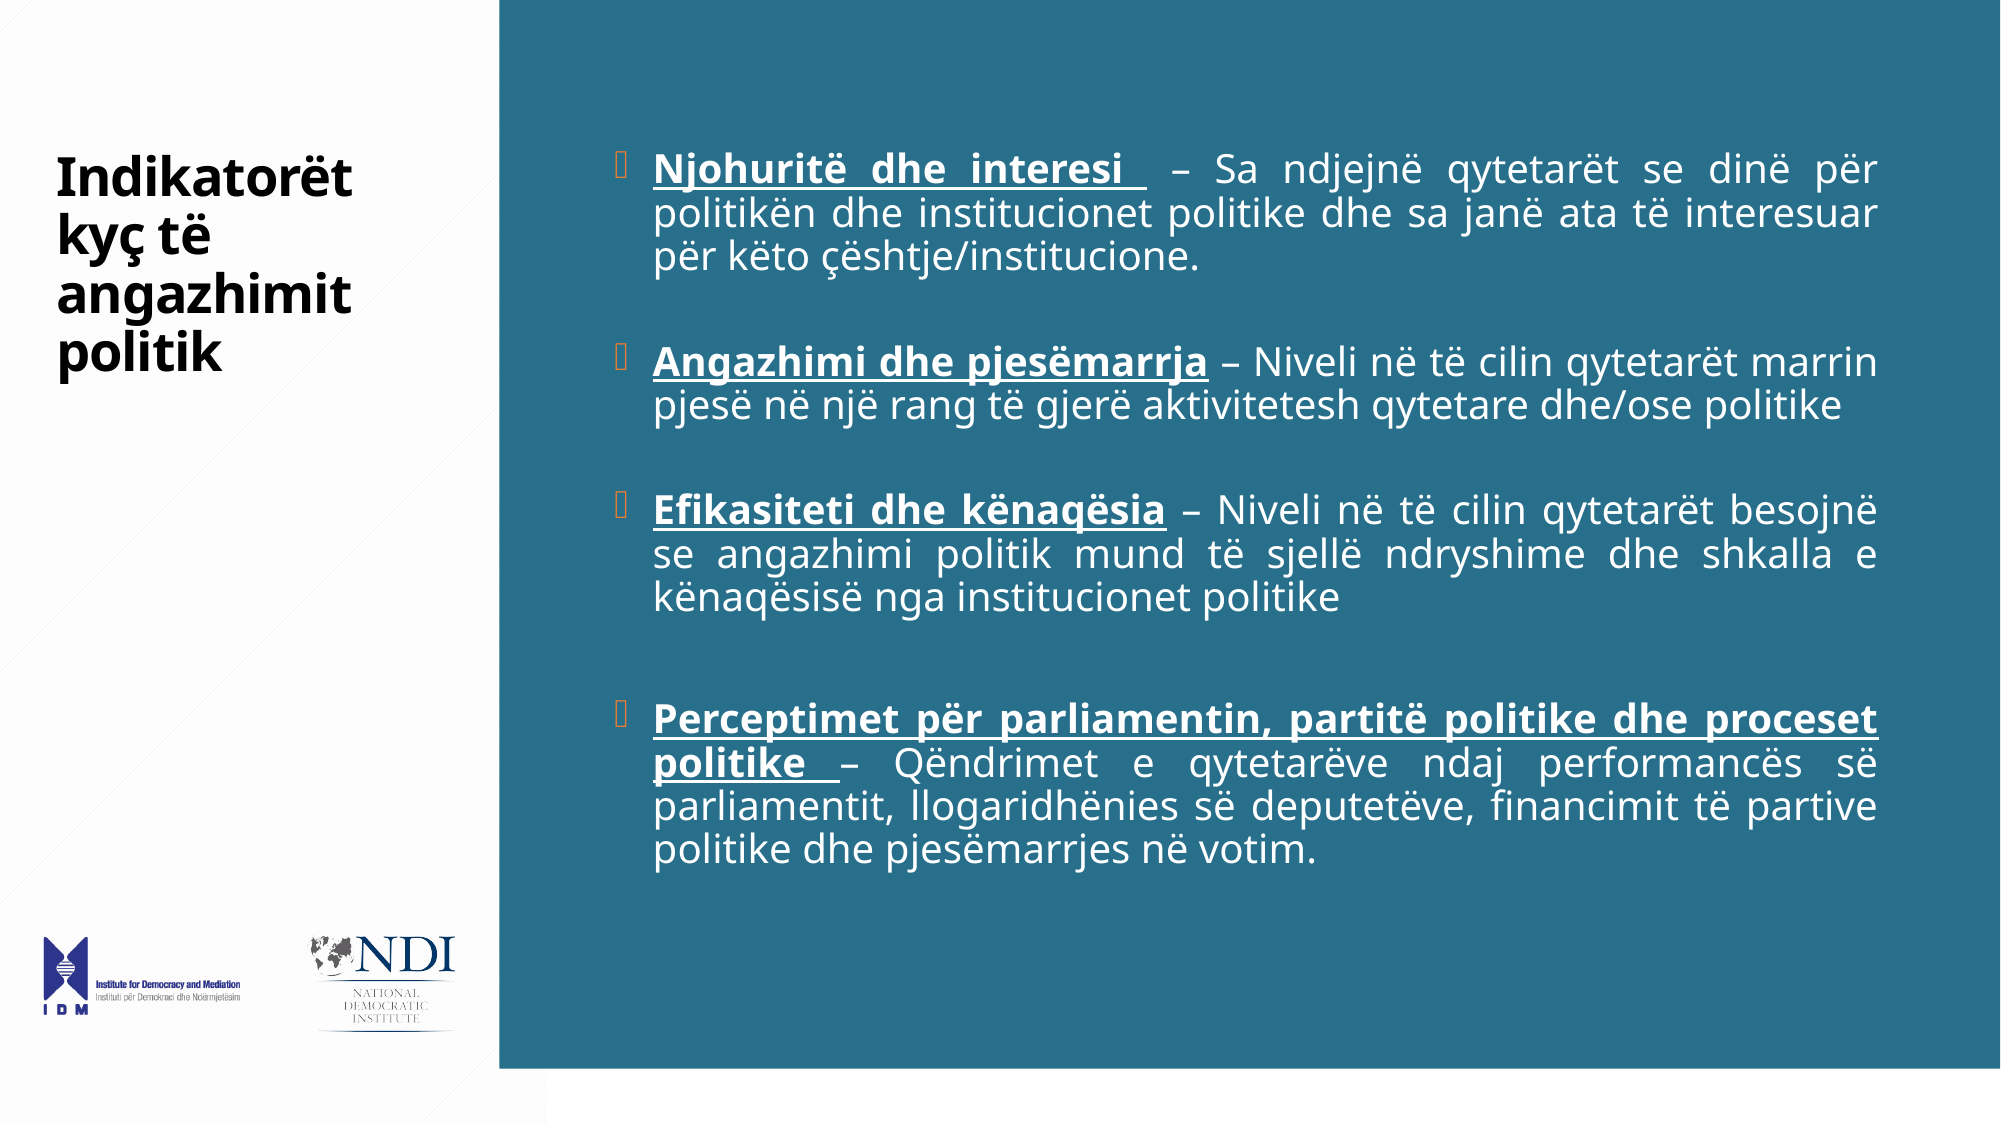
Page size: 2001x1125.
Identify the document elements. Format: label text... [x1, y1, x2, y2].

picture [307, 928, 455, 1032]
picture [43, 936, 240, 1015]
title Indikatorët kyç të angazhimit politik [41, 141, 447, 690]
list Njohuritë dhe interesi – Sa ndjejnë qytetarët se dinë për politikën dhe institucionet politike dhe sa janë ata të interesuar për këto çështje/institucione. Angazhimi dhe pjesëmarrja – Niveli në të cilin qytetarët marrin pjesë në një rang të gjerë aktivitetesh qytetare dhe/ose politike Efikasiteti dhe kënaqësia – Niveli në të cilin qytetarët besojnë se angazhimi politik mund të sjellë ndryshime dhe shkalla e kënaqësisë nga institucionet politike Perceptimet për parliamentin, partitë politike dhe proceset politike – Qëndrimet e qytetarëve ndaj performancës së parliamentit, llogaridhënies së deputetëve, financimit të partive politike dhe pjesëmarrjes në votim. [538, 141, 1894, 917]
